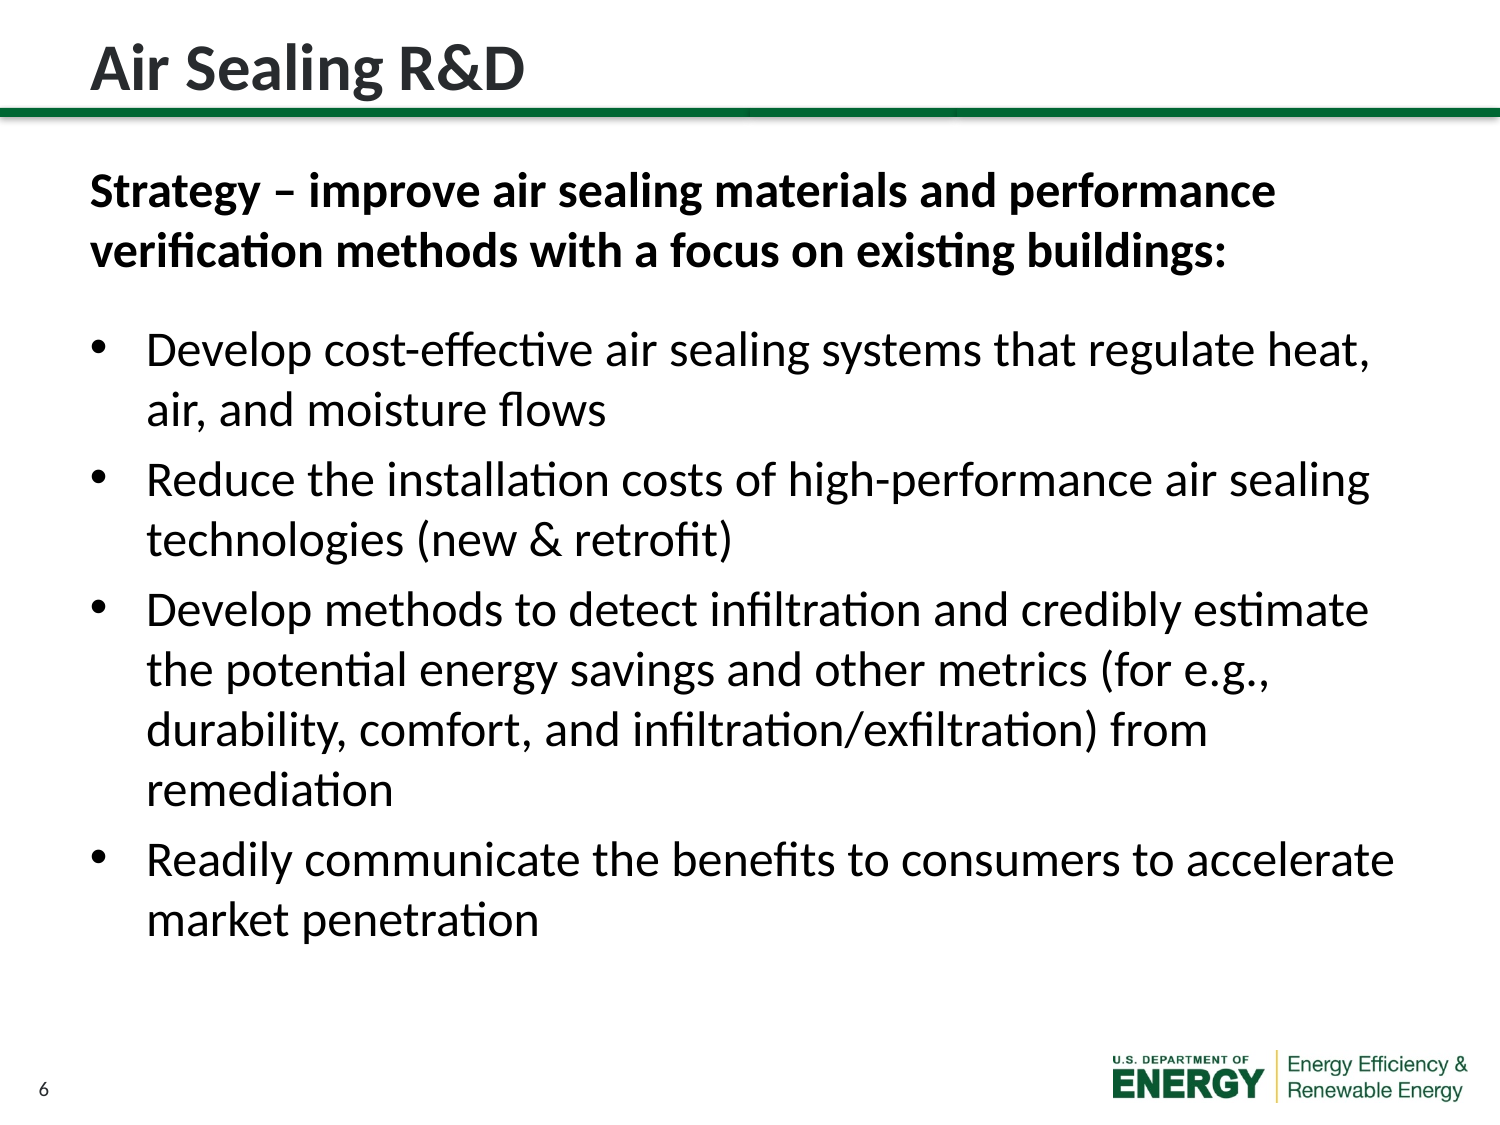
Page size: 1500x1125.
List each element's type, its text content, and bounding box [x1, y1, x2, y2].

picture [1113, 1050, 1468, 1103]
title Air Sealing R&D [75, 0, 1425, 149]
list Strategy – improve air sealing materials and performance verification methods with a focus on existing buildings: Develop cost-effective air sealing systems that regulate heat, air, and moisture flows Reduce the installation costs of high-performance air sealing technologies (new & retrofit) Develop methods to detect infiltration and credibly estimate the potential energy savings and other metrics (for e.g., durability, comfort, and infiltration/exfiltration) from remediation Readily communicate the benefits to consumers to accelerate market penetration [75, 149, 1425, 1042]
